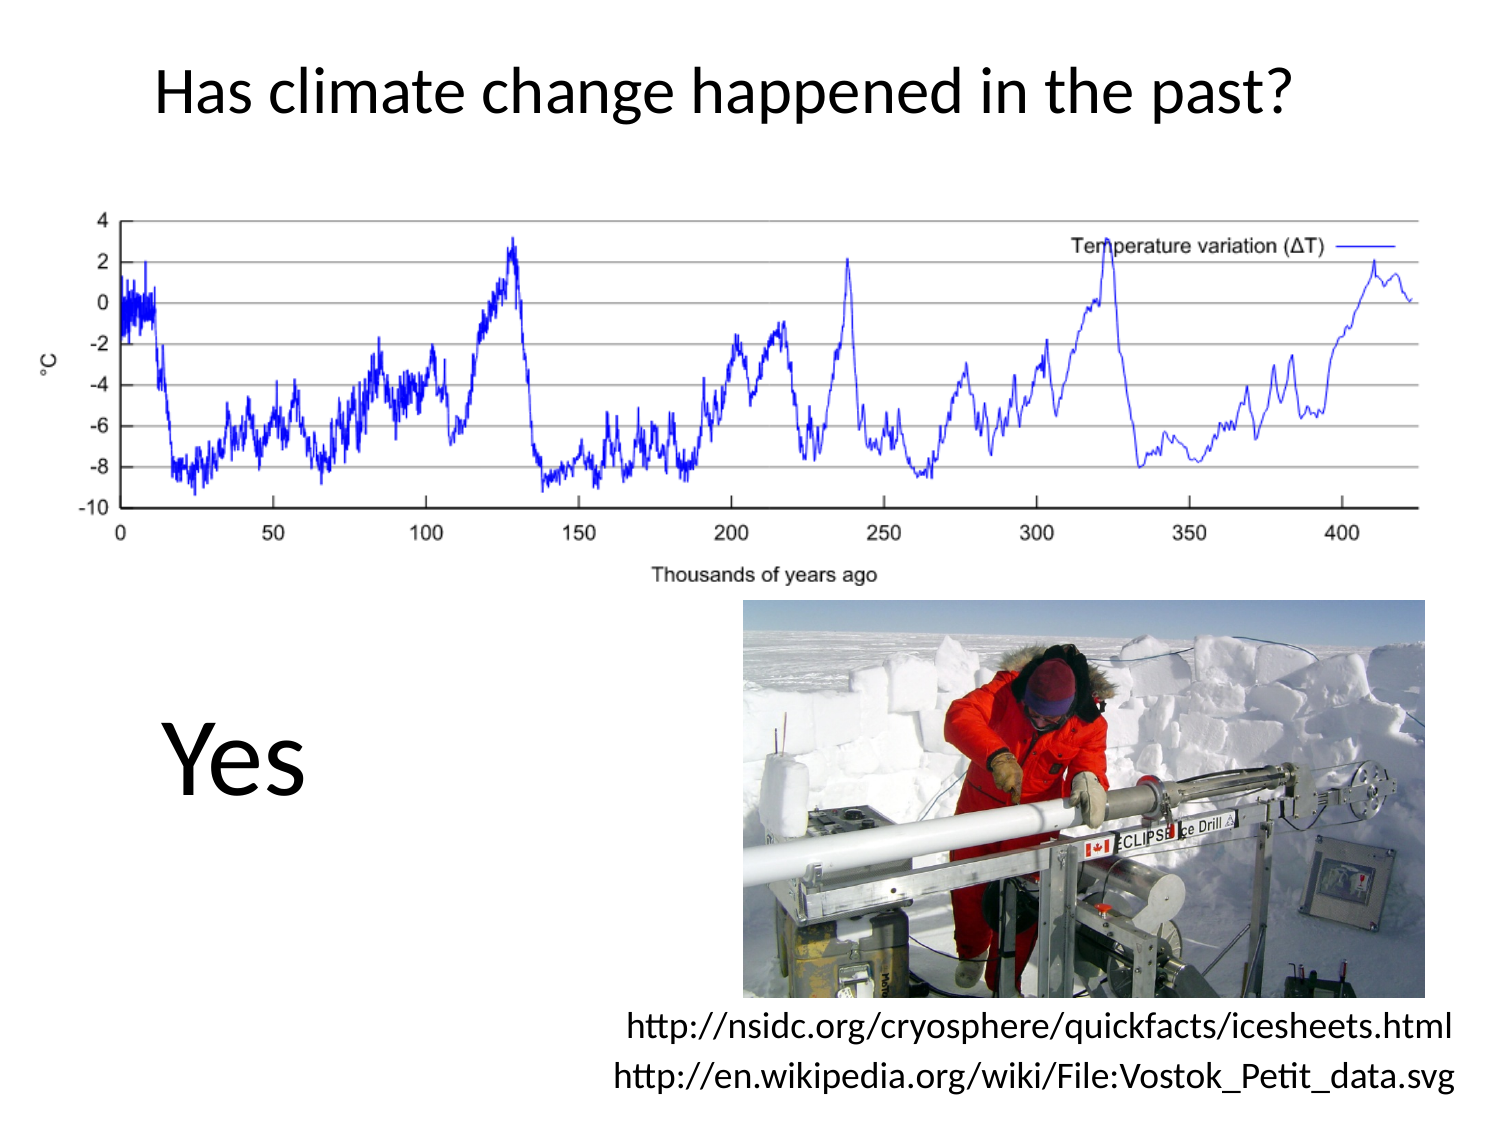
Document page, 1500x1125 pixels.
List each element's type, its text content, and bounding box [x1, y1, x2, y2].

text_box http://nsidc.org/cryosphere/quickfacts/icesheets.html [611, 993, 1484, 1053]
text_box http://en.wikipedia.org/wiki/File:Vostok_Petit_data.svg [598, 1043, 1500, 1104]
text_box Has climate change happened in the past? [139, 39, 1312, 135]
picture [6, 203, 1472, 998]
text_box Yes [146, 675, 323, 826]
